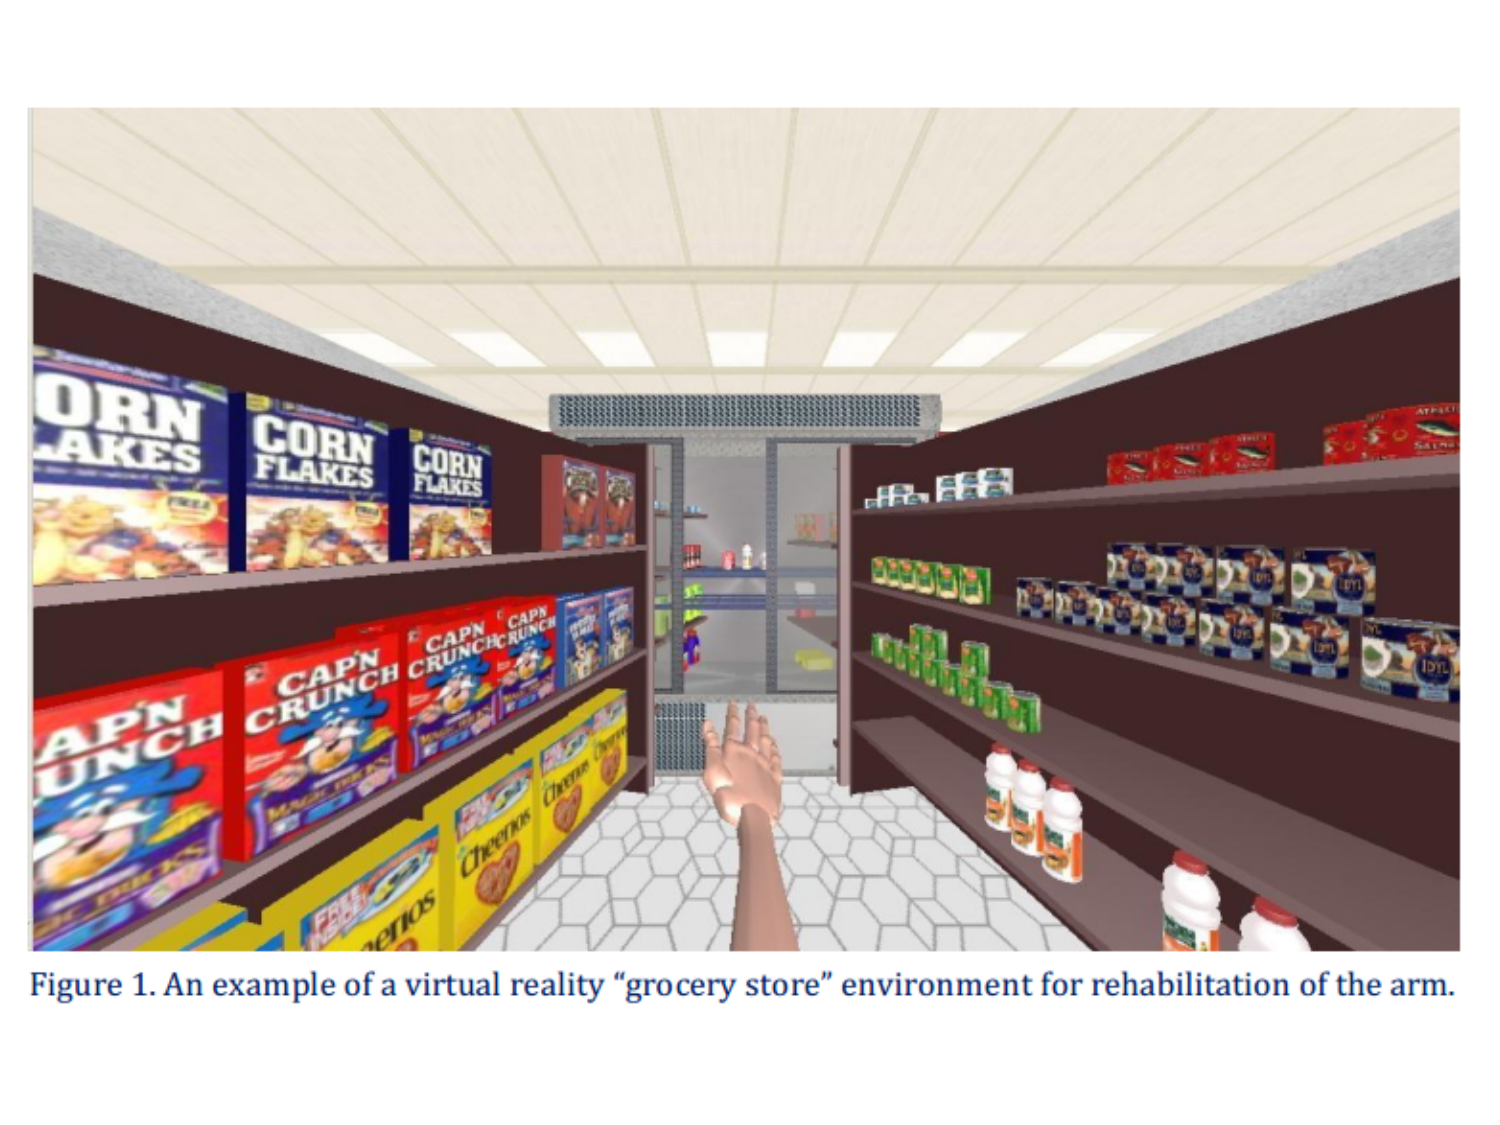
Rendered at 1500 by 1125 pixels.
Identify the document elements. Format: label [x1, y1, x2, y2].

picture [5, 87, 1495, 1038]
